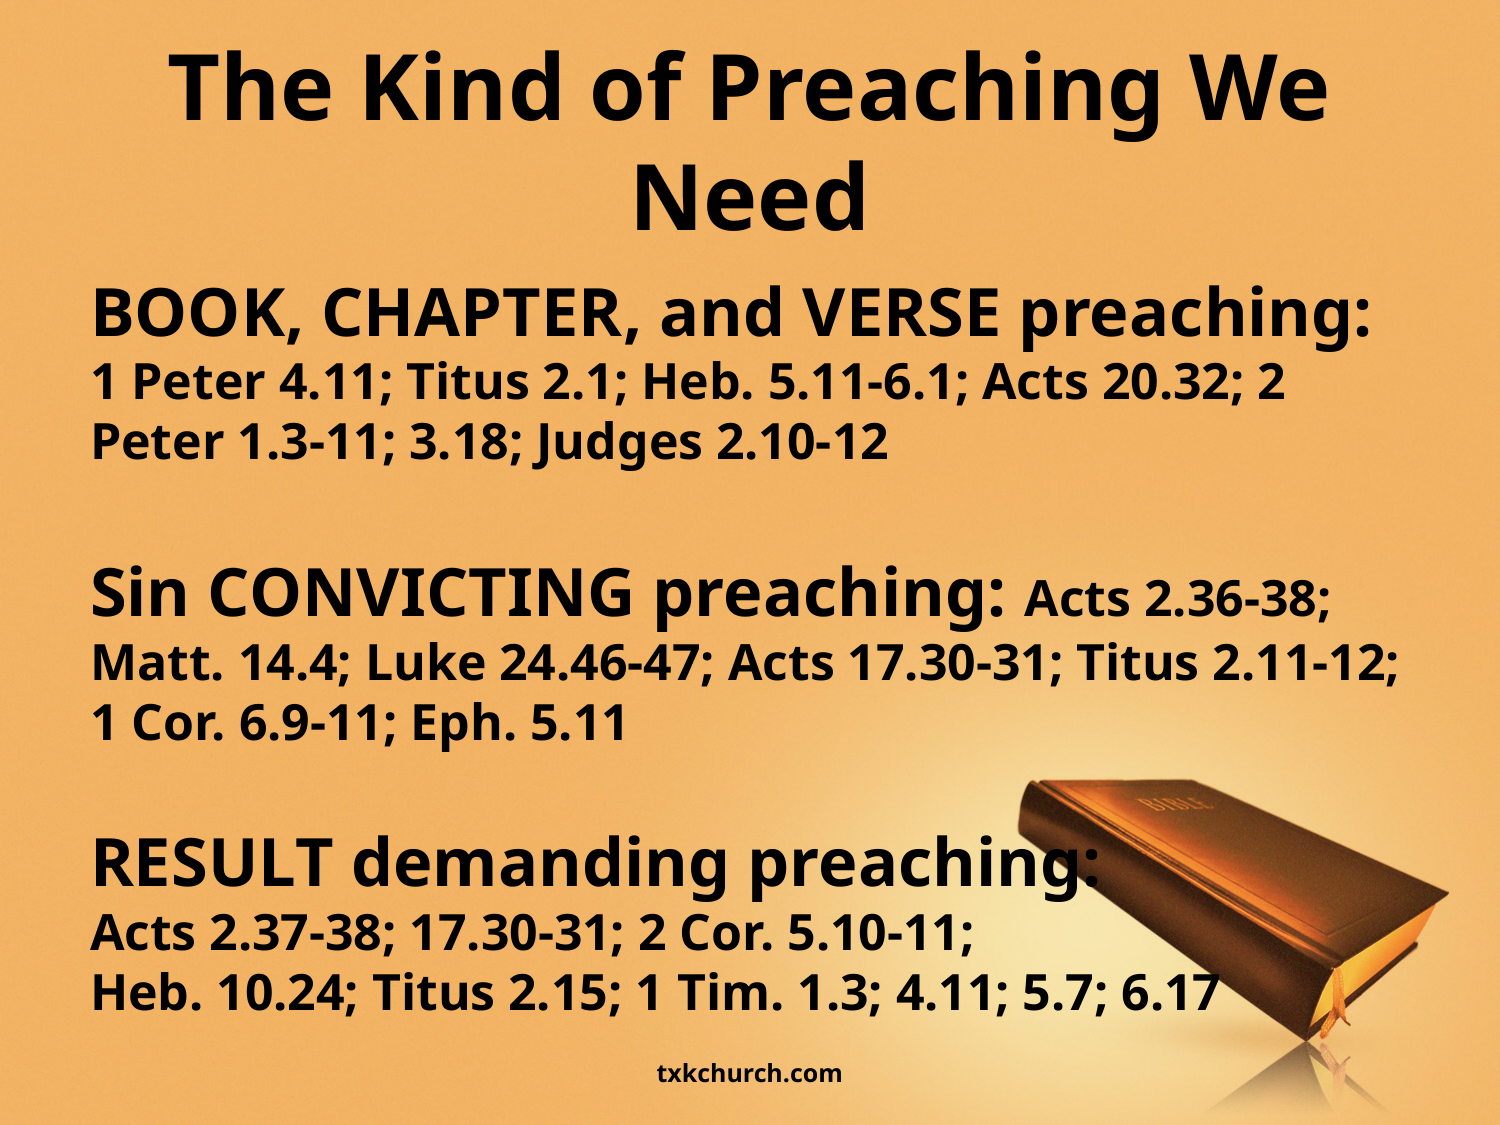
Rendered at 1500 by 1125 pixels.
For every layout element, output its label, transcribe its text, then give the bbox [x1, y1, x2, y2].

title The Kind of Preaching We Need [75, 45, 1425, 233]
picture [0, 0, 1500, 1125]
footer txkchurch.com [512, 1042, 988, 1103]
list BOOK, CHAPTER, and VERSE preaching: 1 Peter 4.11; Titus 2.1; Heb. 5.11-6.1; Acts 20.32; 2 Peter 1.3-11; 3.18; Judges 2.10-12 Sin CONVICTING preaching: Acts 2.36-38; Matt. 14.4; Luke 24.46-47; Acts 17.30-31; Titus 2.11-12; 1 Cor. 6.9-11; Eph. 5.11 RESULT demanding preaching: Acts 2.37-38; 17.30-31; 2 Cor. 5.10-11; Heb. 10.24; Titus 2.15; 1 Tim. 1.3; 4.11; 5.7; 6.17 [75, 262, 1425, 1043]
